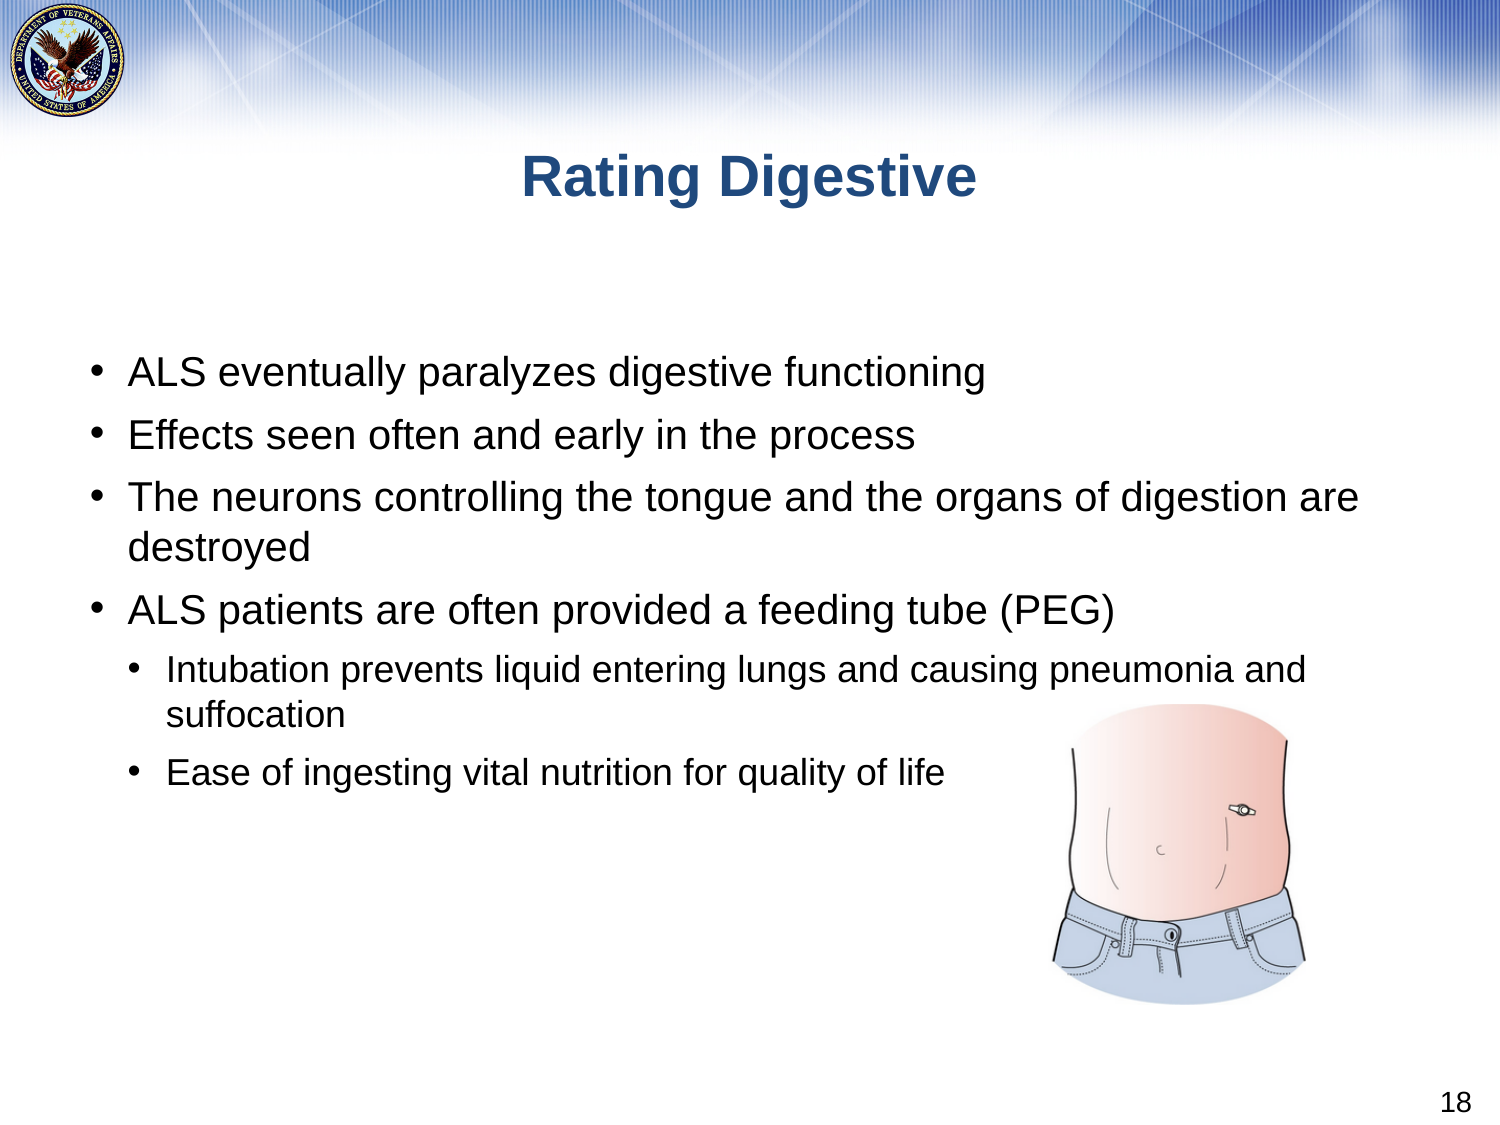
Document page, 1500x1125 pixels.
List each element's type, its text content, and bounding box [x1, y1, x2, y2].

slide_number 18 [1136, 1083, 1487, 1125]
title Rating Digestive [0, 130, 1500, 309]
picture [0, 0, 1500, 130]
picture [0, 309, 1500, 1062]
list ALS eventually paralyzes digestive functioning Effects seen often and early in the process The neurons controlling the tongue and the organs of digestion are destroyed ALS patients are often provided a feeding tube (PEG) Intubation prevents liquid entering lungs and causing pneumonia and suffocation Ease of ingesting vital nutrition for quality of life [75, 337, 1425, 980]
